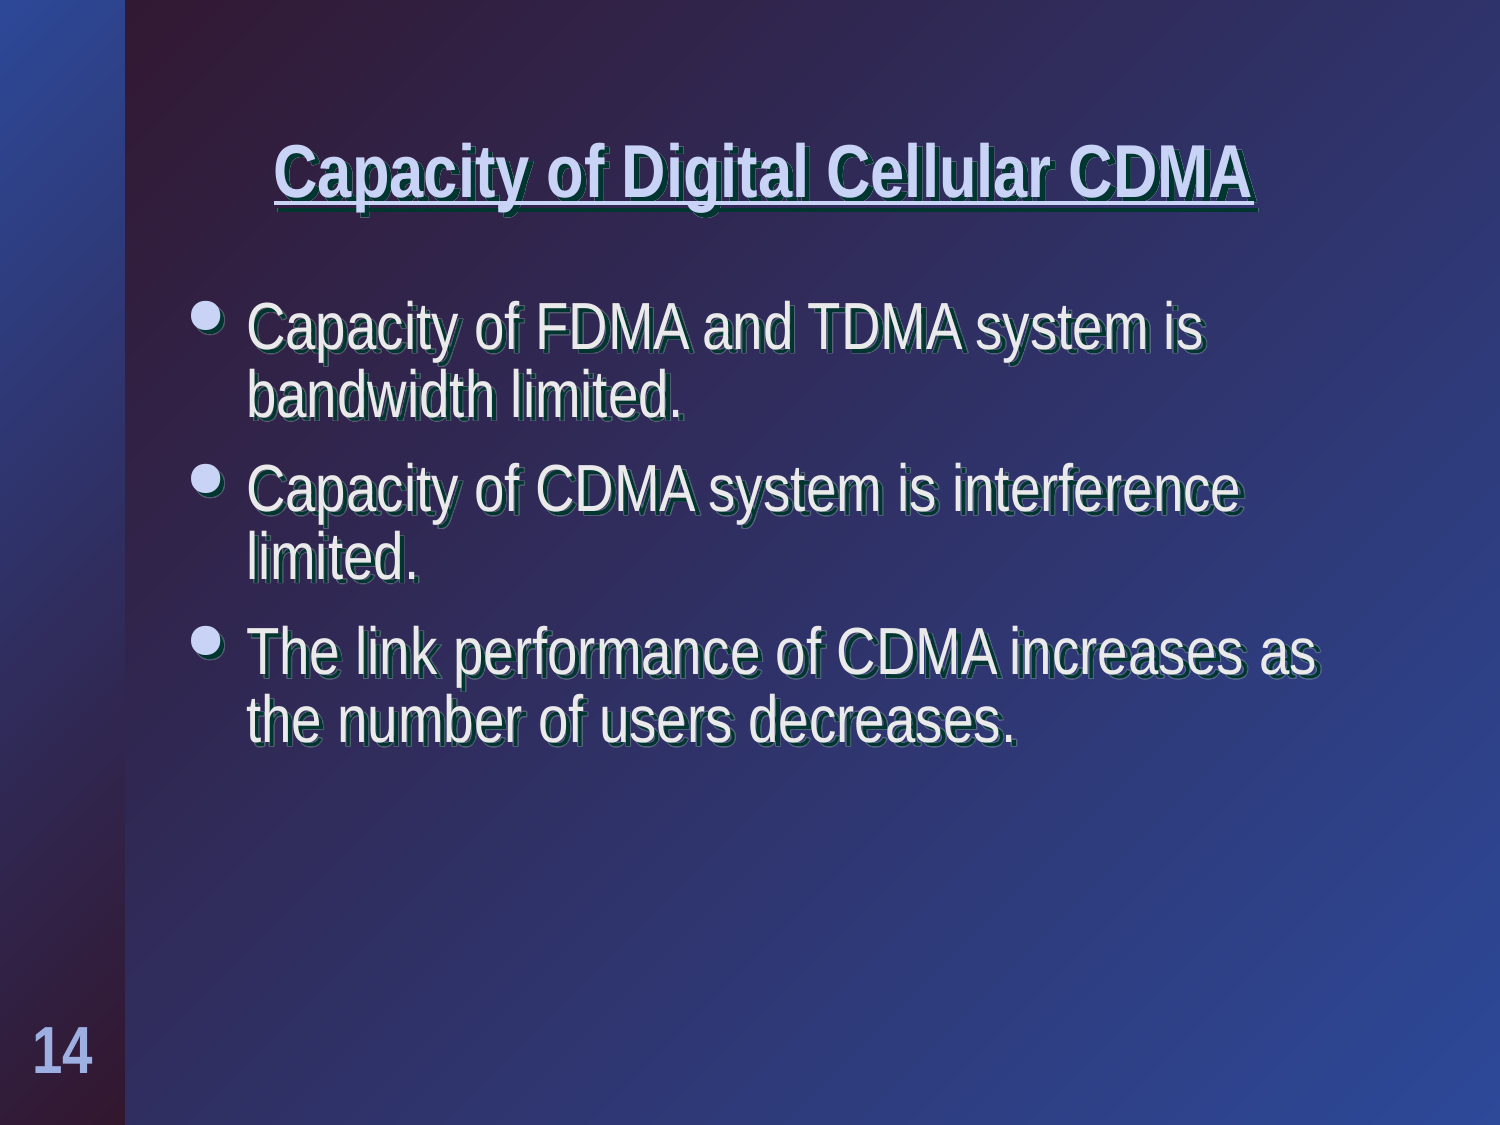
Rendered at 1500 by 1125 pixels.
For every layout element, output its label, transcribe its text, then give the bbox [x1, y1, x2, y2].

list Capacity of FDMA and TDMA system is bandwidth limited. Capacity of CDMA system is interference limited. The link performance of CDMA increases as the number of users decreases. [174, 286, 1426, 780]
title Capacity of Digital Cellular CDMA [169, 124, 1359, 225]
